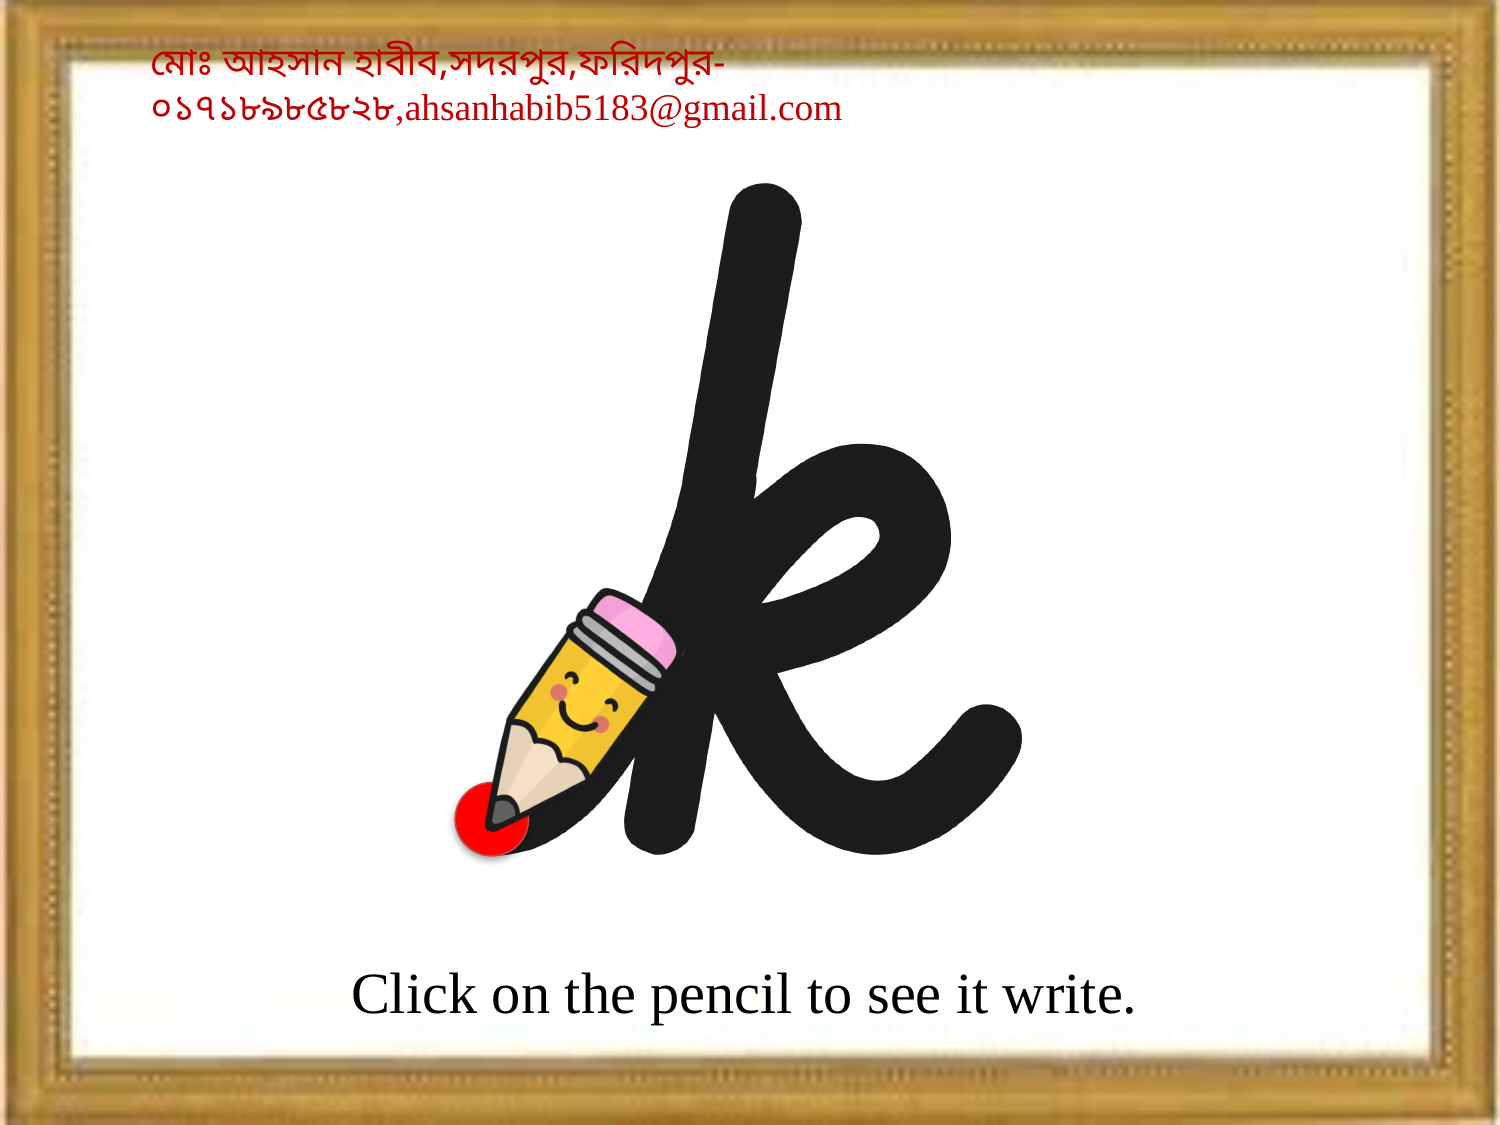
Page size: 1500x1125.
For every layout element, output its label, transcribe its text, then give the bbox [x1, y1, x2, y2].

text_box Click on the pencil to see it write. [336, 947, 1175, 1033]
picture [0, 0, 1500, 1125]
text_box মোঃ আহসান হাবীব,সদরপুর,ফরিদপুর-০১৭১৮৯৮৫৮২৮,ahsanhabib5183@gmail.com [135, 30, 1258, 136]
